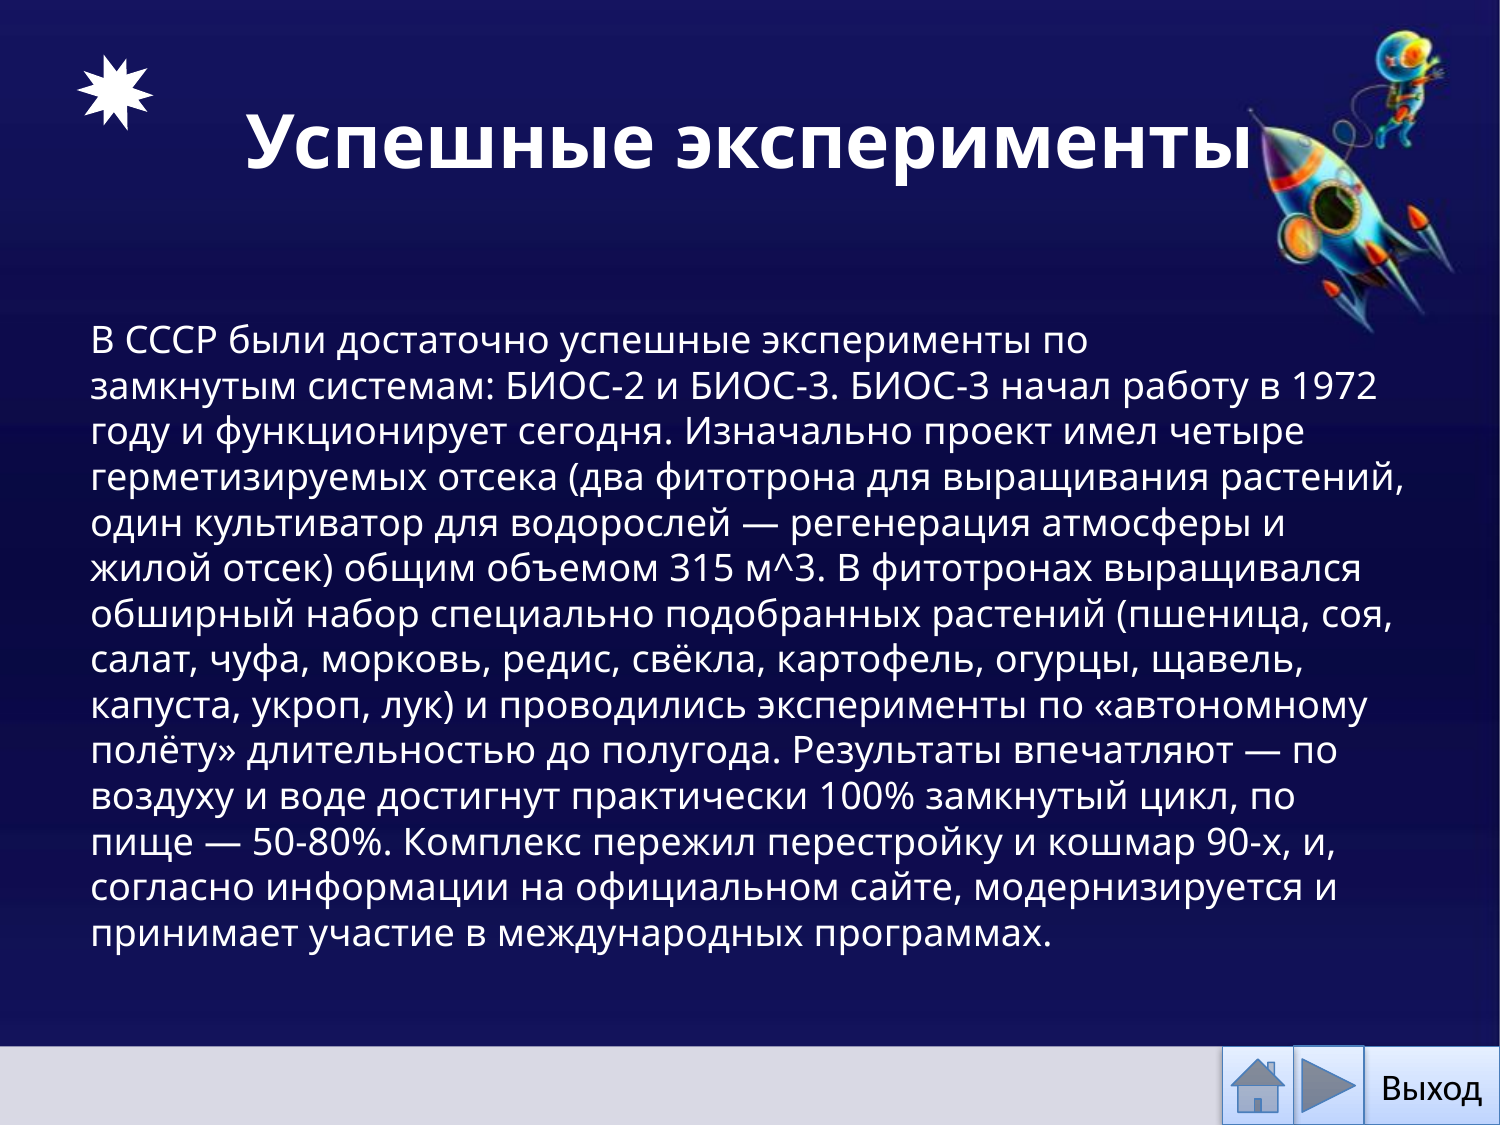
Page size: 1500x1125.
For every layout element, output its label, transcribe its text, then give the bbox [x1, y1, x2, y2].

text_box [1222, 1046, 1294, 1125]
list В СССР были достаточно успешные эксперименты по замкнутым системам: БИОС-2 и БИОС-3. БИОС-3 начал работу в 1972 году и функционирует сегодня. Изначально проект имел четыре герметизируемых отсека (два фитотрона для выращивания растений, один культиватор для водорослей — регенерация атмосферы и жилой отсек) общим объемом 315 м^3. В фитотронах выращивался обширный набор специально подобранных растений (пшеница, соя, салат, чуфа, морковь, редис, свёкла, картофель, огурцы, щавель, капуста, укроп, лук) и проводились эксперименты по «автономному полёту» длительностью до полугода. Результаты впечатляют — по воздуху и воде достигнут практически 100% замкнутый цикл, по пище — 50-80%. Комплекс пережил перестройку и кошмар 90-х, и, согласно информации на официальном сайте, модернизируется и принимает участие в международных программах. [75, 262, 1425, 1005]
picture [0, 0, 1500, 1046]
title Успешные эксперименты [75, 45, 1425, 233]
text_box [1295, 1045, 1365, 1125]
text_box Выход [1366, 1046, 1500, 1125]
